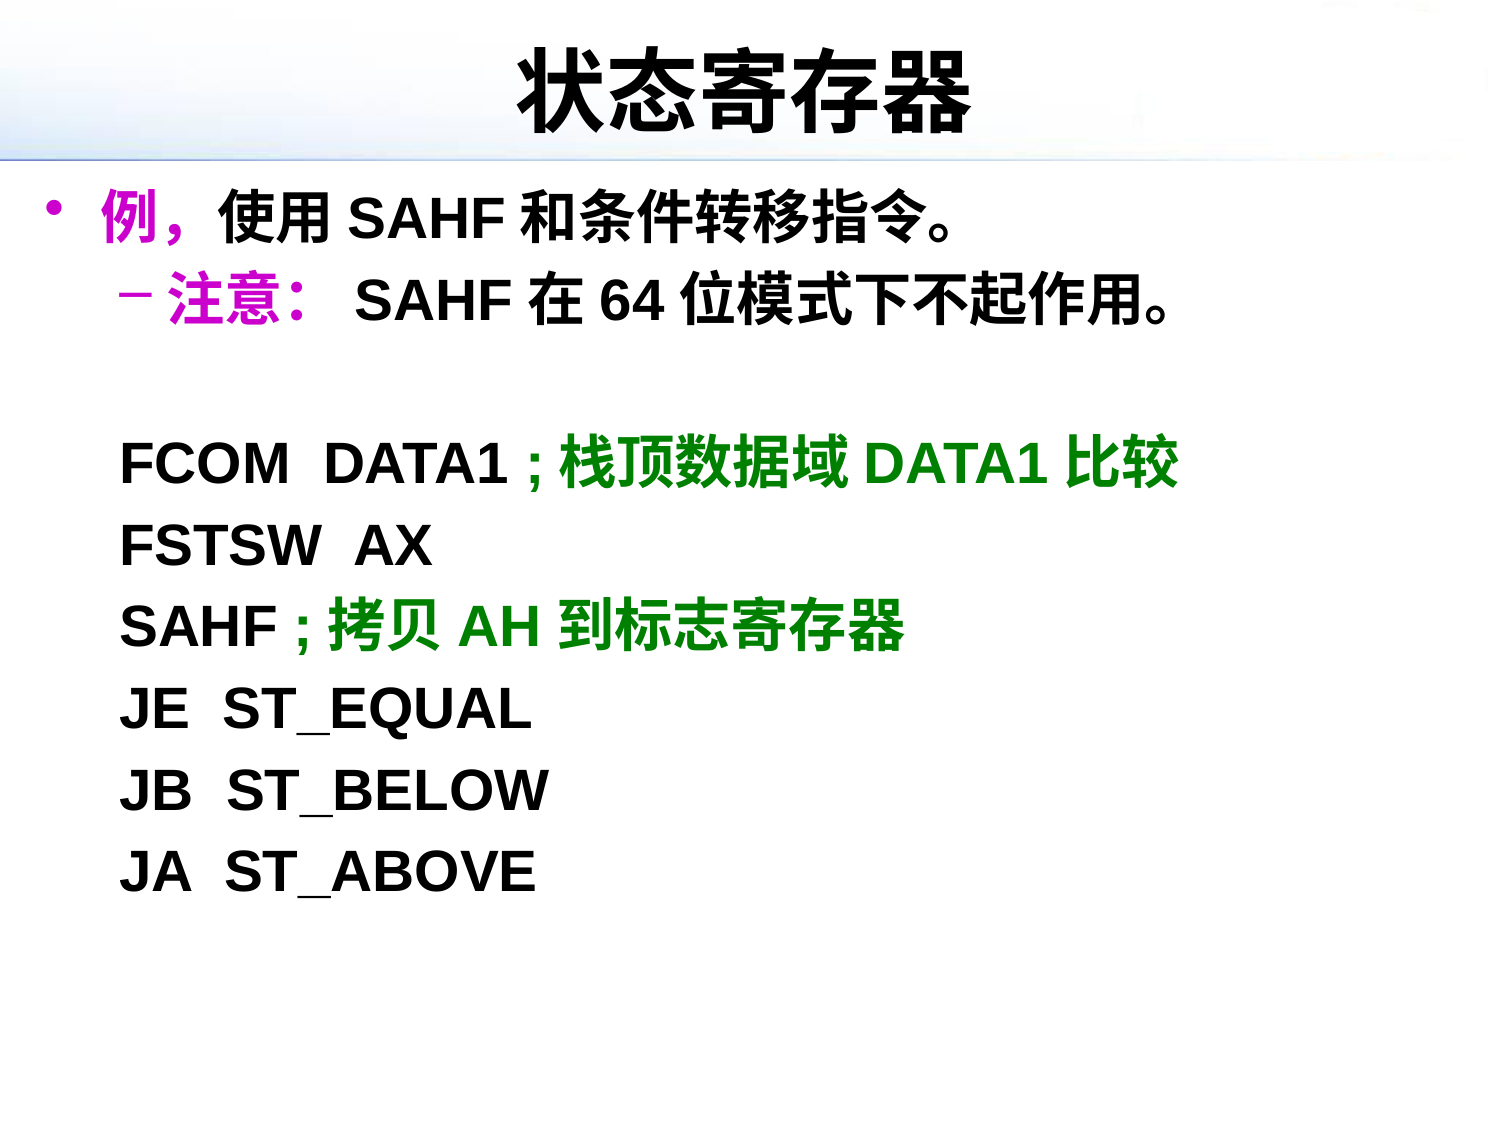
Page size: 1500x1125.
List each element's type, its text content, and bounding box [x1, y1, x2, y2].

picture [0, 0, 1500, 161]
list 例，使用SAHF和条件转移指令。 注意：SAHF在64位模式下不起作用。 FCOM DATA1 ;栈顶数据域DATA1比较 FSTSW AX SAHF ;拷贝AH到标志寄存器 JE ST_EQUAL JB ST_BELOW JA ST_ABOVE [29, 172, 1459, 1071]
title 状态寄存器 [29, 31, 1459, 147]
